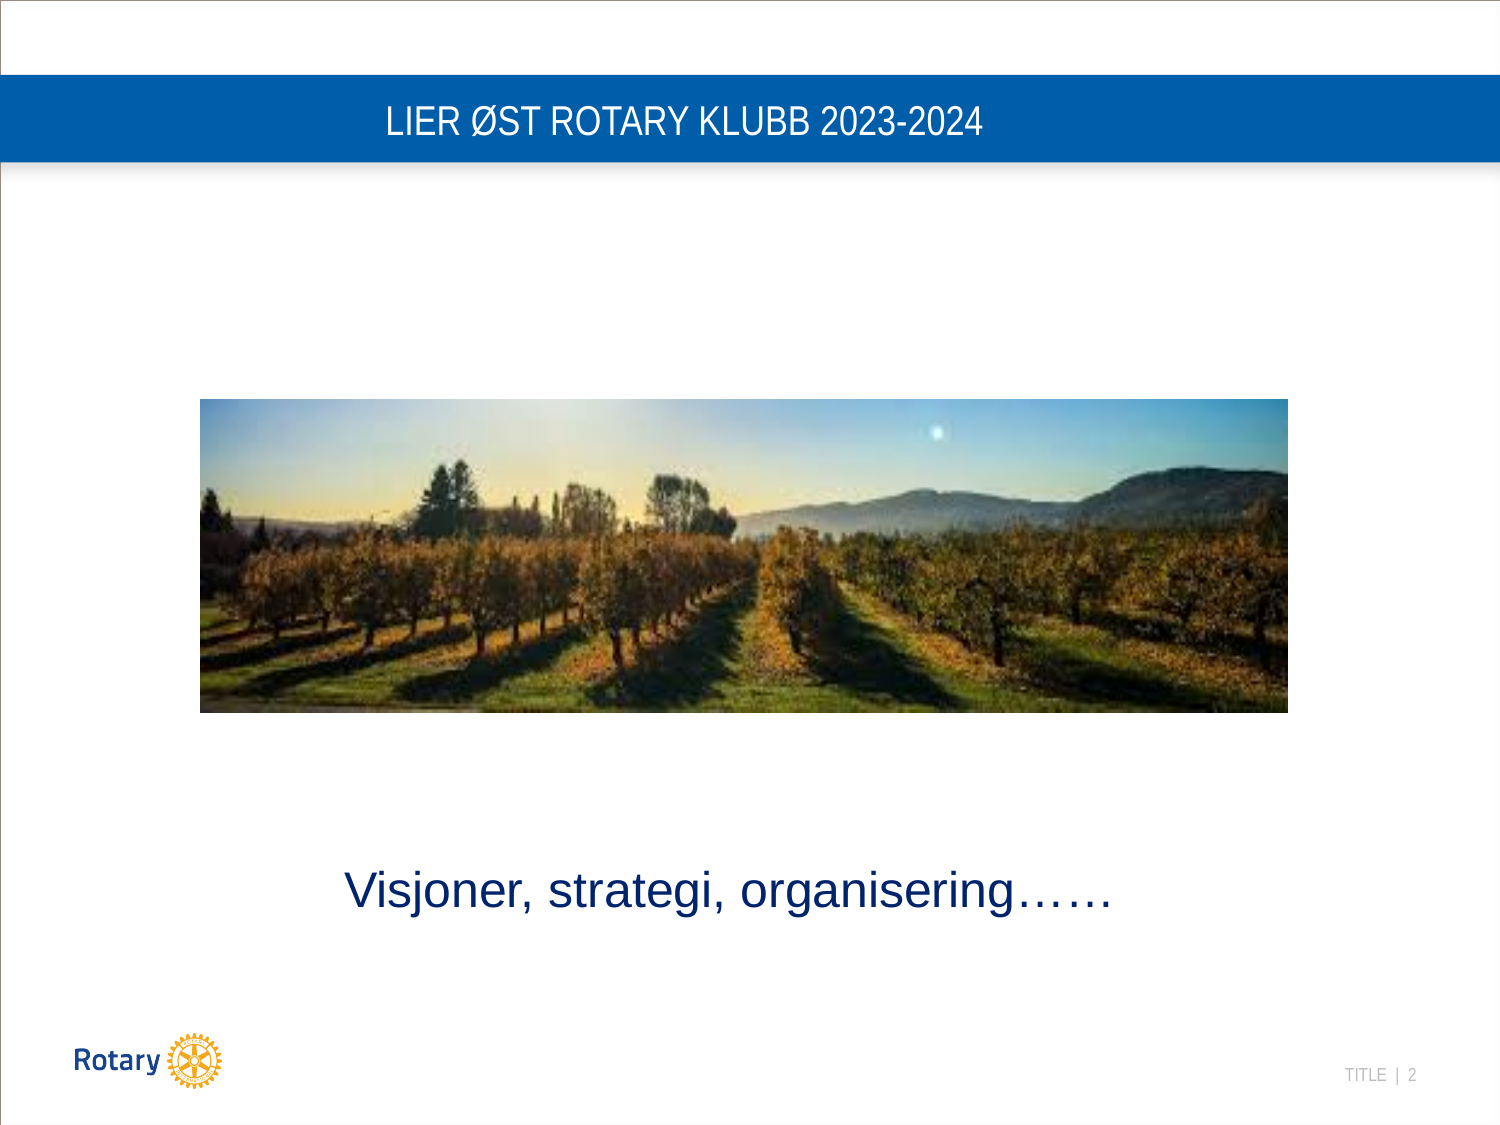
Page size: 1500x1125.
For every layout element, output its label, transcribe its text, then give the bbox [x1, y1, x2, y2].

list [199, 399, 1288, 713]
picture [75, 1033, 222, 1089]
title LIER ØST ROTARY KLUBB 2023-2024 [62, 75, 1500, 163]
text_box Visjoner, strategi, organisering…… [329, 849, 1145, 925]
